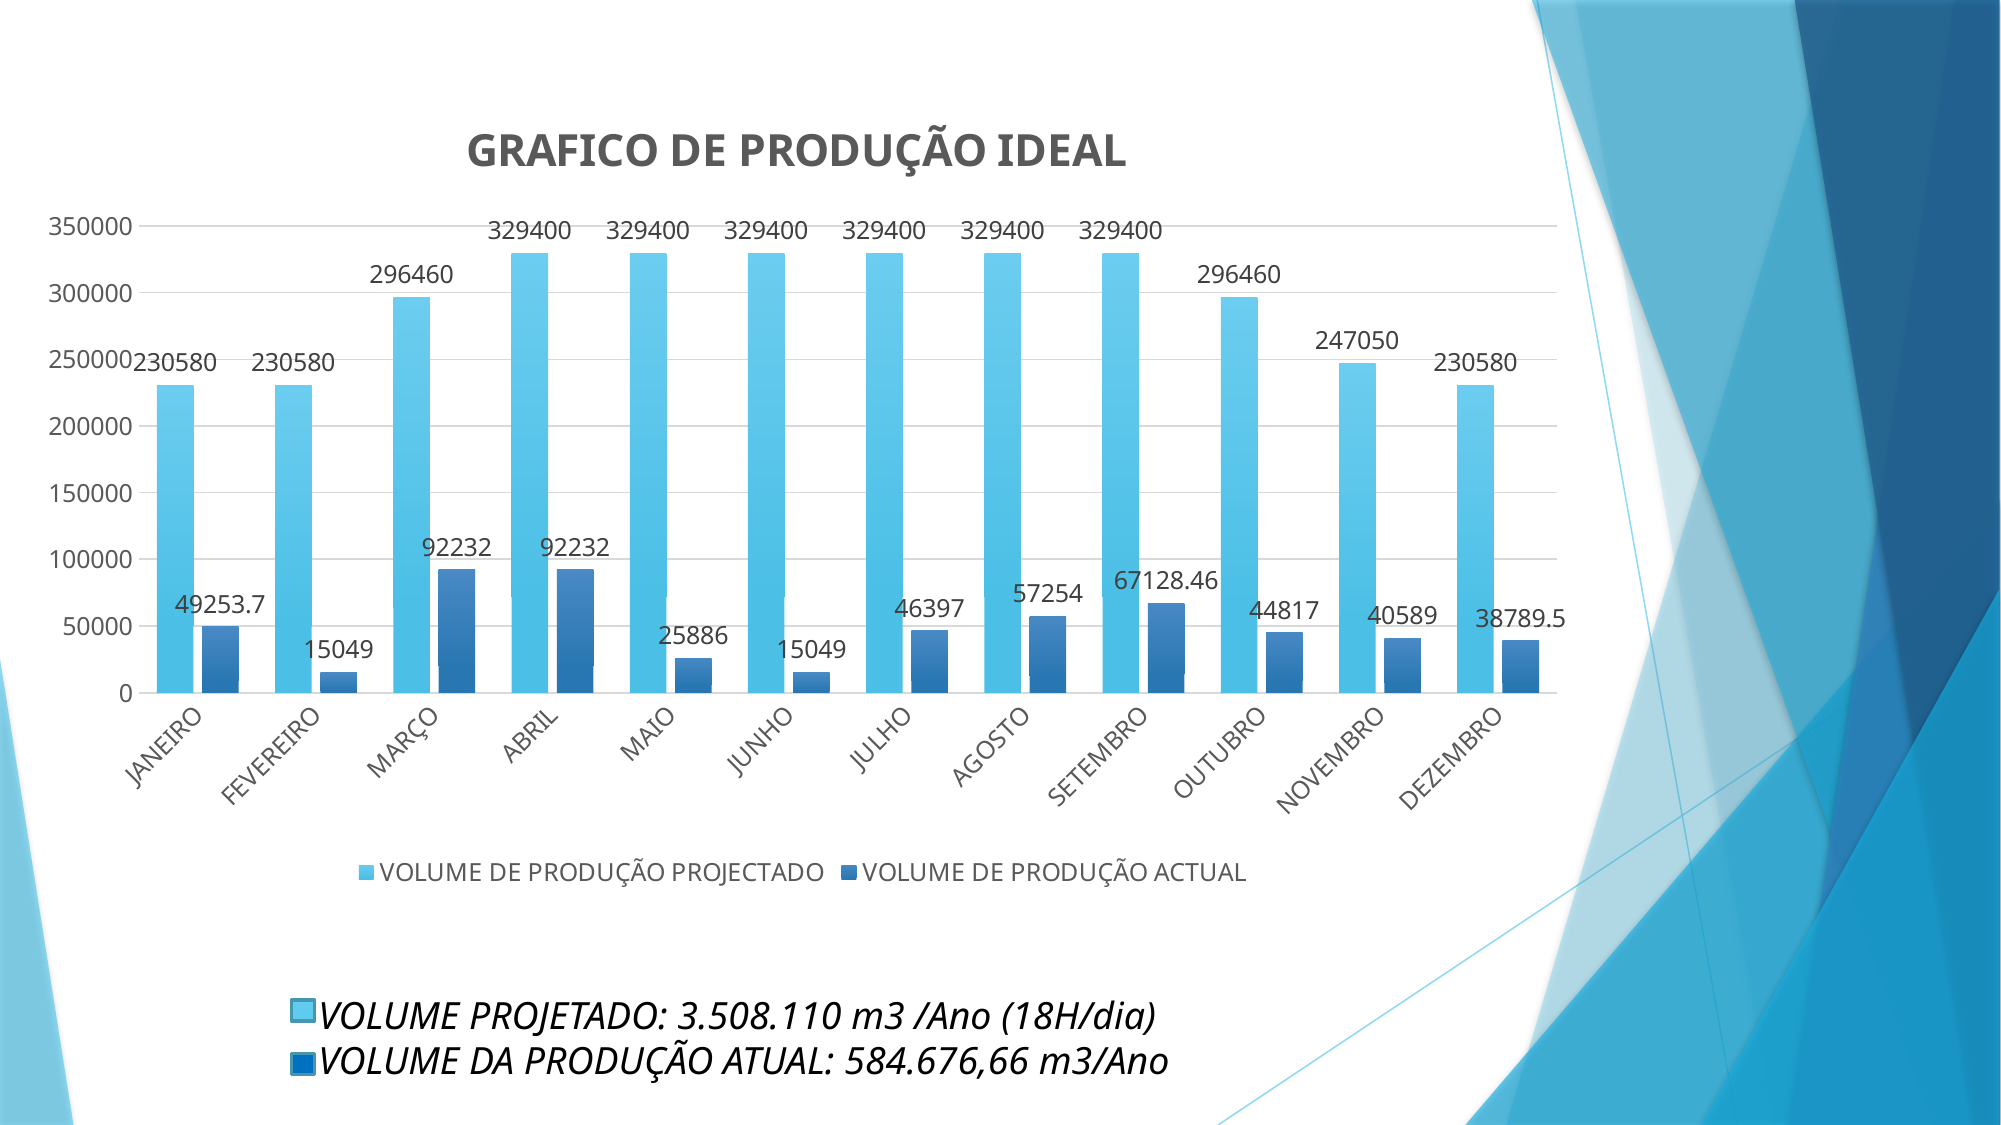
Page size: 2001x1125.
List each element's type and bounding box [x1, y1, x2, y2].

chart [16, 81, 1590, 897]
text_box [244, 983, 1266, 1091]
